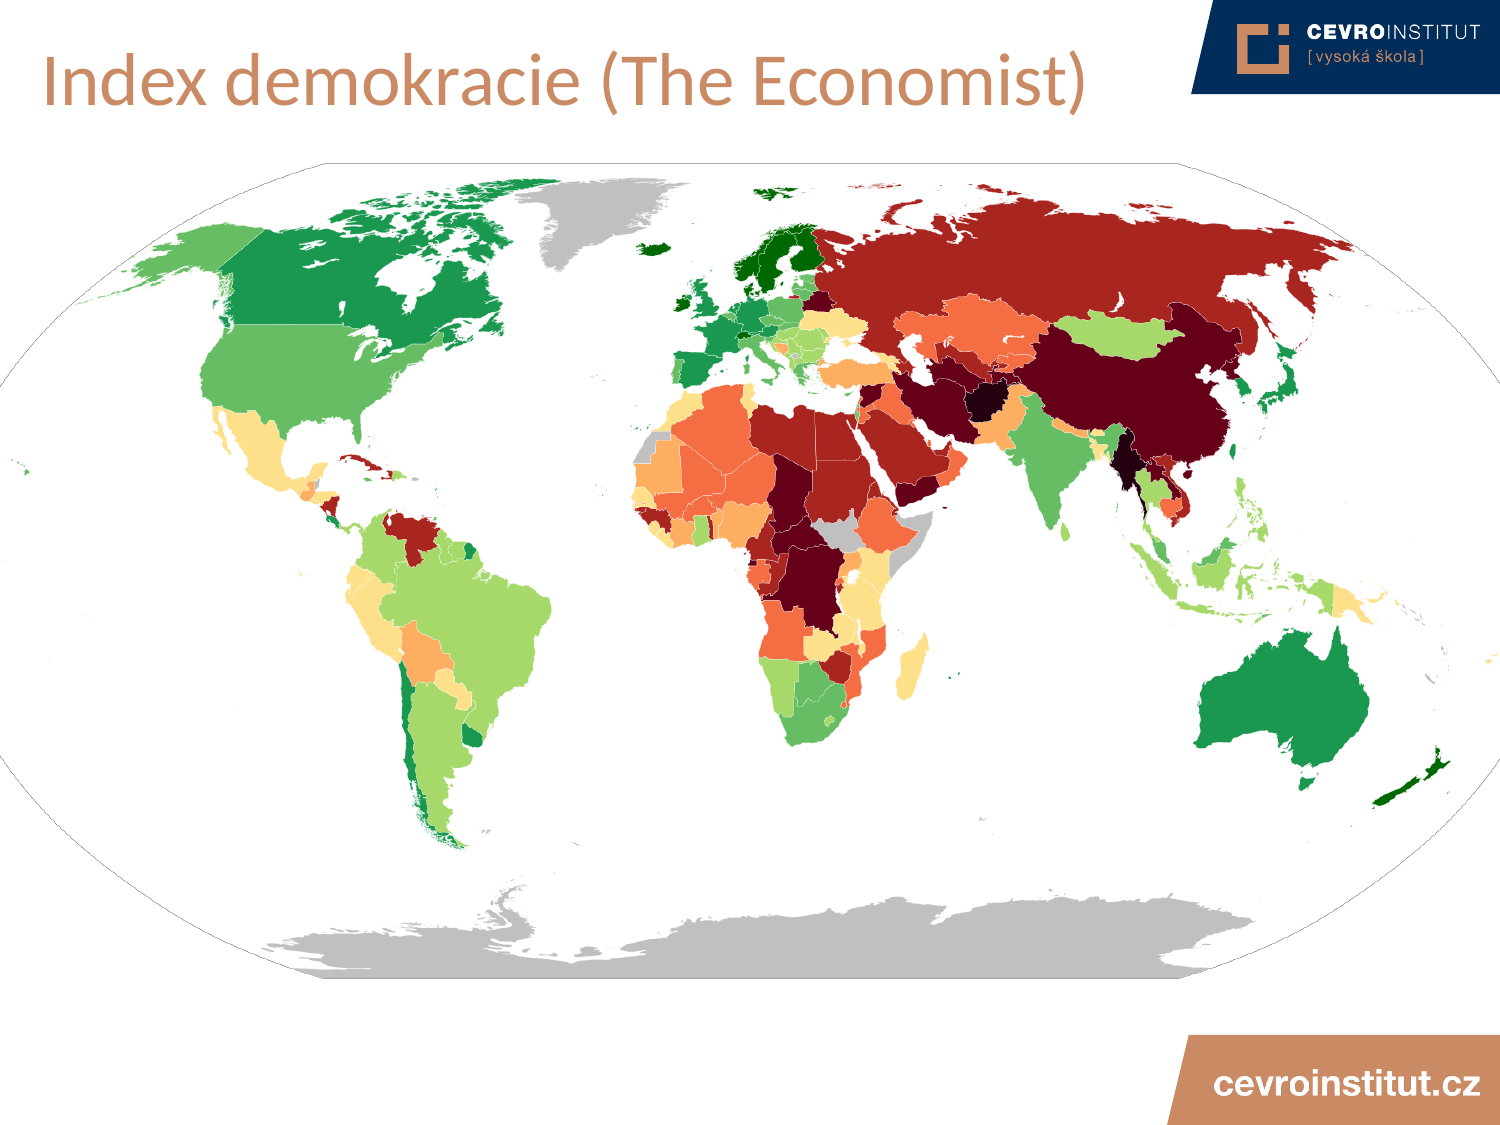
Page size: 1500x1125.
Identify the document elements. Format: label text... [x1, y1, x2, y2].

title Index demokracie (The Economist) [0, 0, 1500, 152]
picture [1214, 1069, 1480, 1096]
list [0, 163, 1500, 979]
